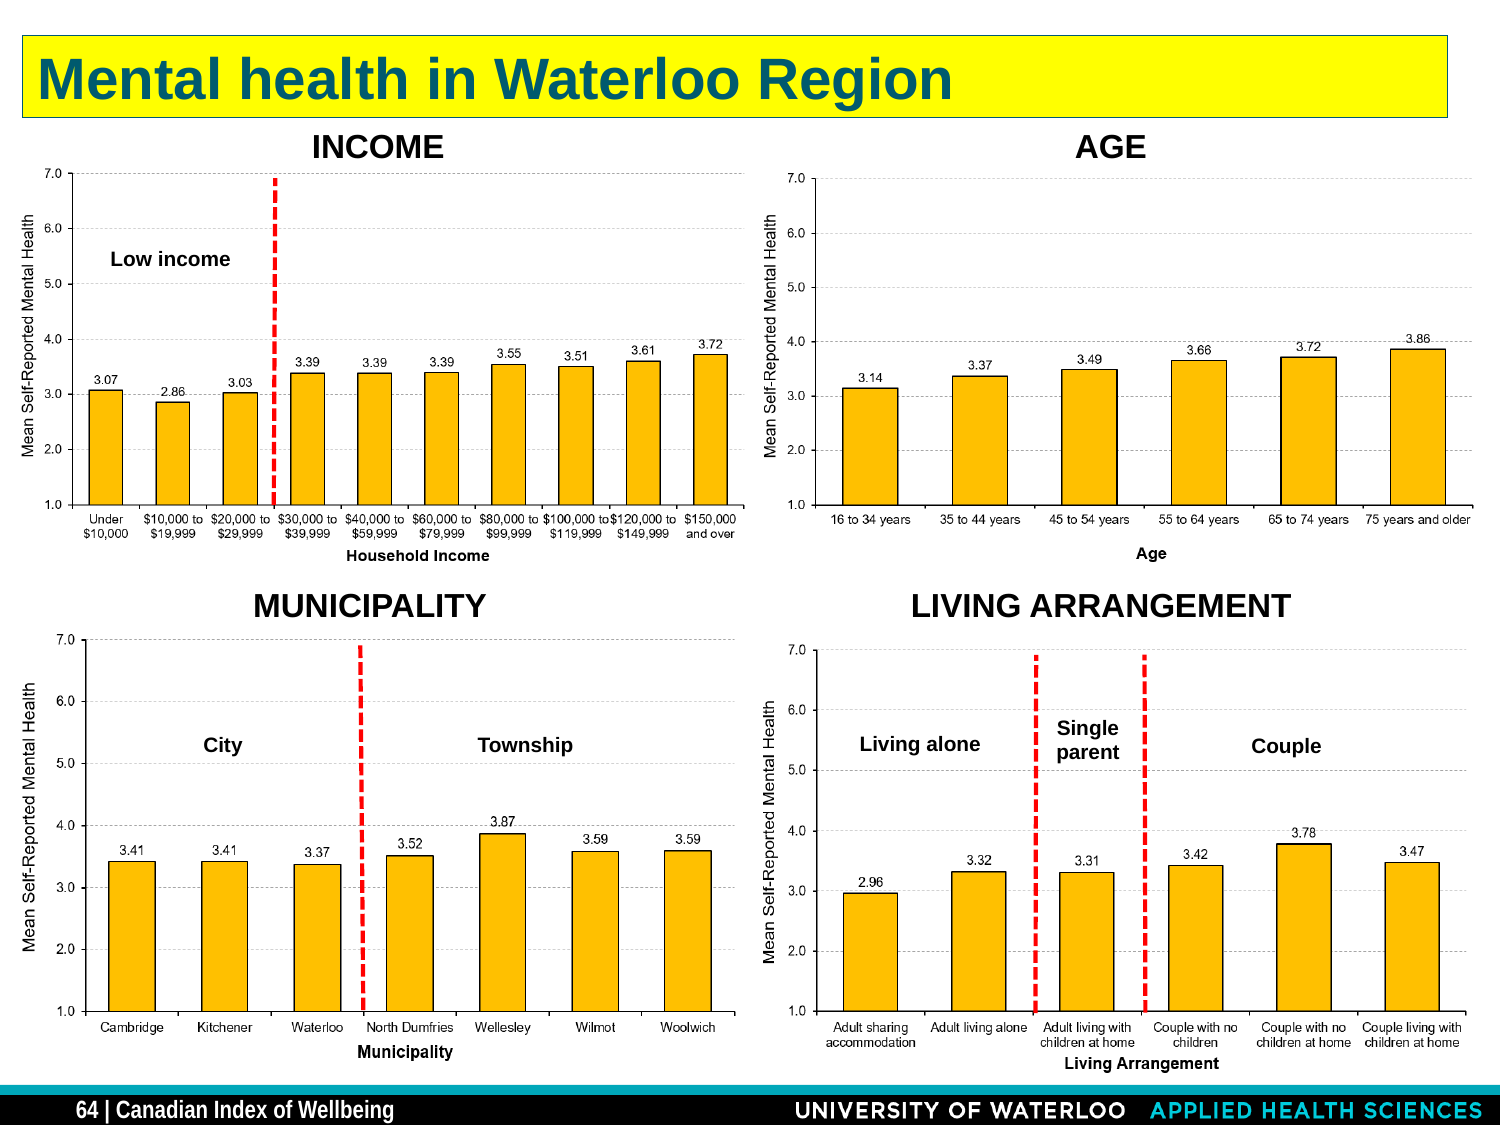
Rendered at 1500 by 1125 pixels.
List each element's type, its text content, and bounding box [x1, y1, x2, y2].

text_box Mental health in Waterloo Region [22, 35, 1448, 115]
picture [0, 1095, 1500, 1125]
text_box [9, 117, 1481, 1082]
